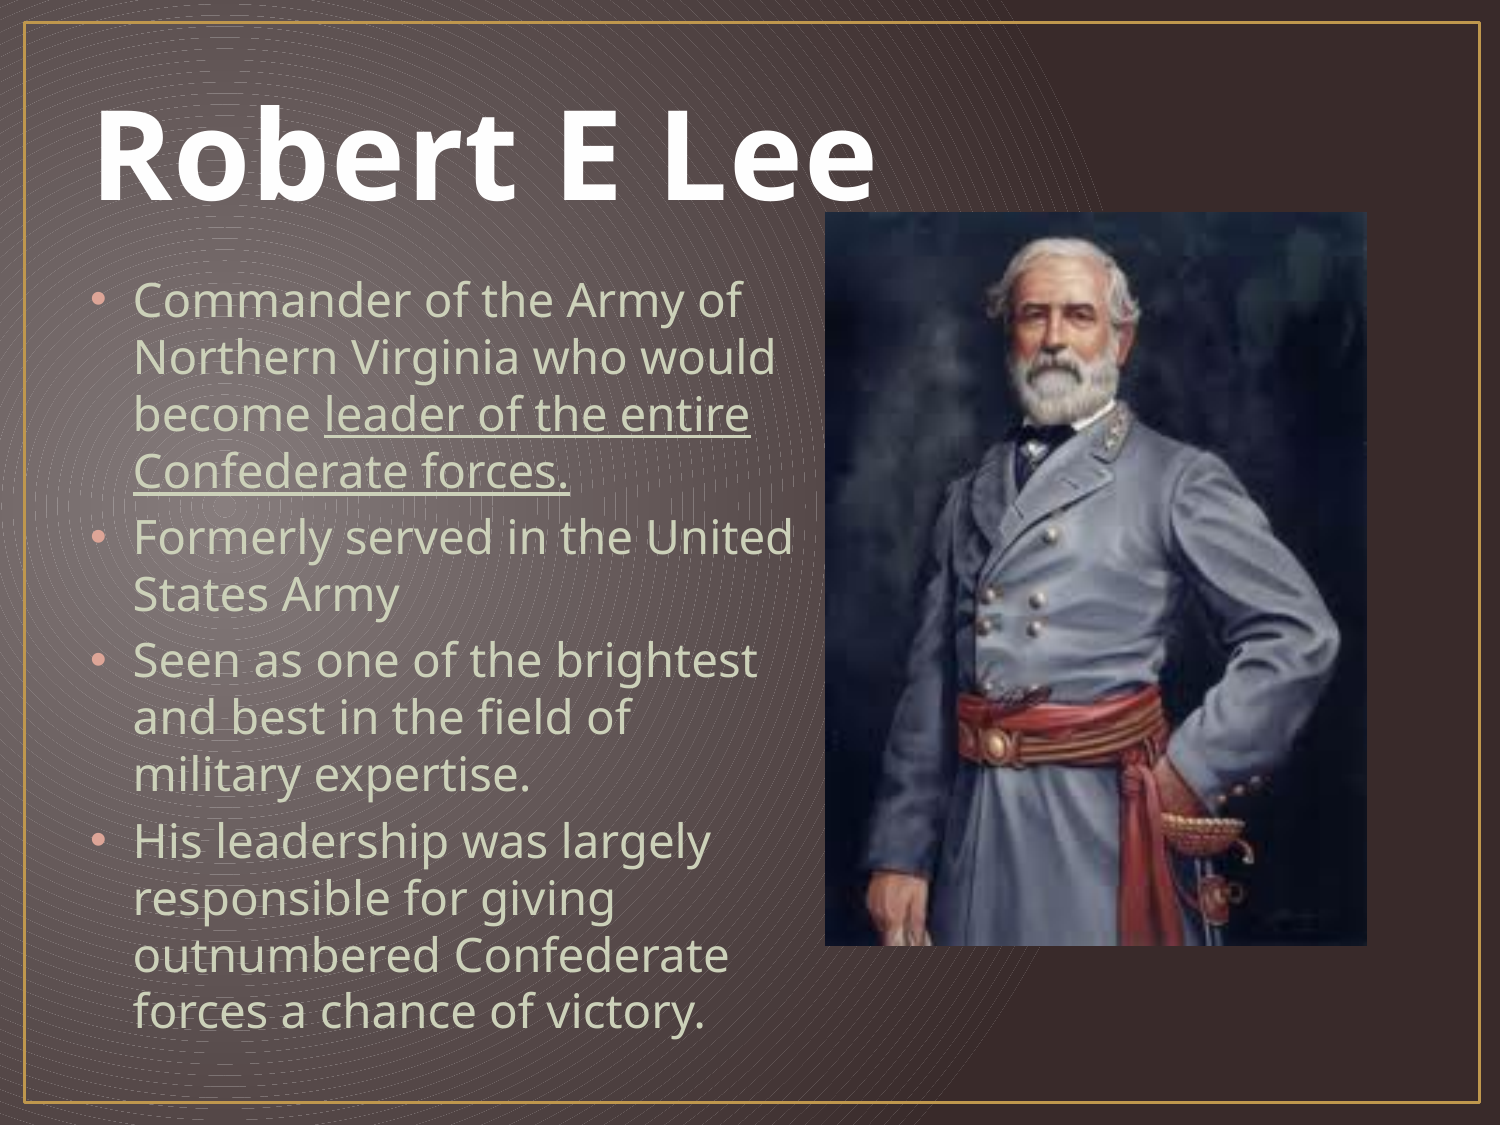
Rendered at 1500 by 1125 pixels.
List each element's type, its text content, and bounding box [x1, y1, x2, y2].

list Commander of the Army of Northern Virginia who would become leader of the entire Confederate forces. Formerly served in the United States Army Seen as one of the brightest and best in the field of military expertise. His leadership was largely responsible for giving outnumbered Confederate forces a chance of victory. [75, 262, 825, 1050]
title Robert E Lee [75, 45, 1425, 233]
picture [824, 212, 1368, 946]
